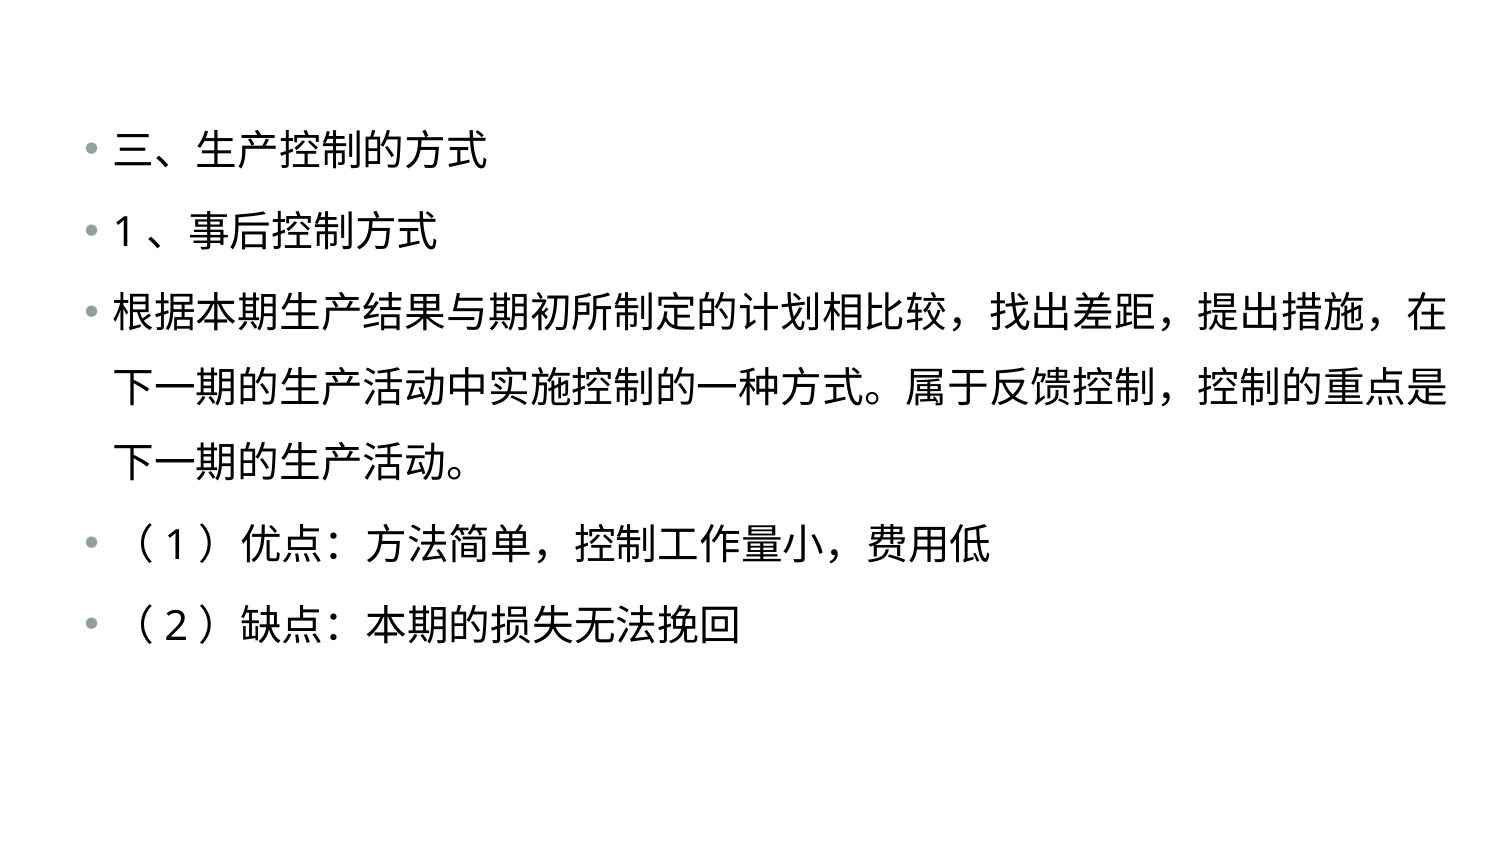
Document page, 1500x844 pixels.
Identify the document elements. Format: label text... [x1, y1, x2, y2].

list 三、生产控制的方式 1、事后控制方式 根据本期生产结果与期初所制定的计划相比较，找出差距，提出措施，在下一期的生产活动中实施控制的一种方式。属于反馈控制，控制的重点是下一期的生产活动。 （1）优点：方法简单，控制工作量小，费用低 （2）缺点：本期的损失无法挽回 [55, 91, 1500, 753]
